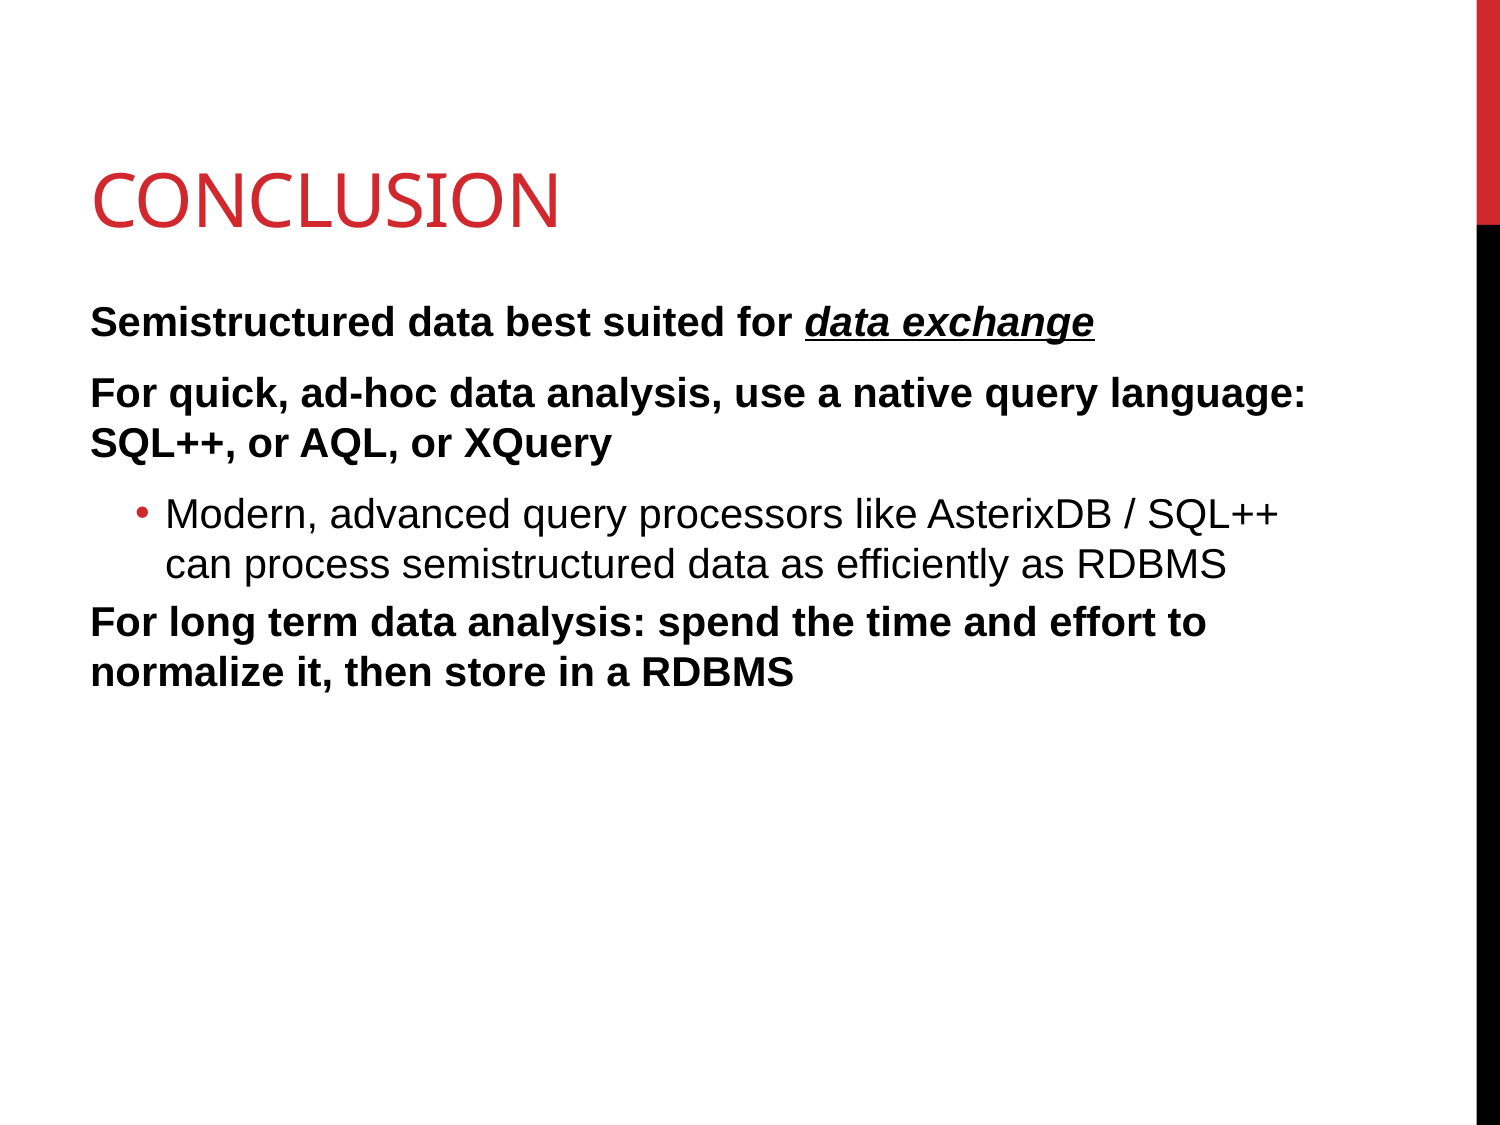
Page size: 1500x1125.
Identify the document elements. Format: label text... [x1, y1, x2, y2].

title Conclusion [75, 25, 1025, 250]
list Semistructured data best suited for data exchange For quick, ad-hoc data analysis, use a native query language: SQL++, or AQL, or XQuery Modern, advanced query processors like AsterixDB / SQL++ can process semistructured data as efficiently as RDBMS For long term data analysis: spend the time and effort to normalize it, then store in a RDBMS [75, 287, 1325, 1005]
